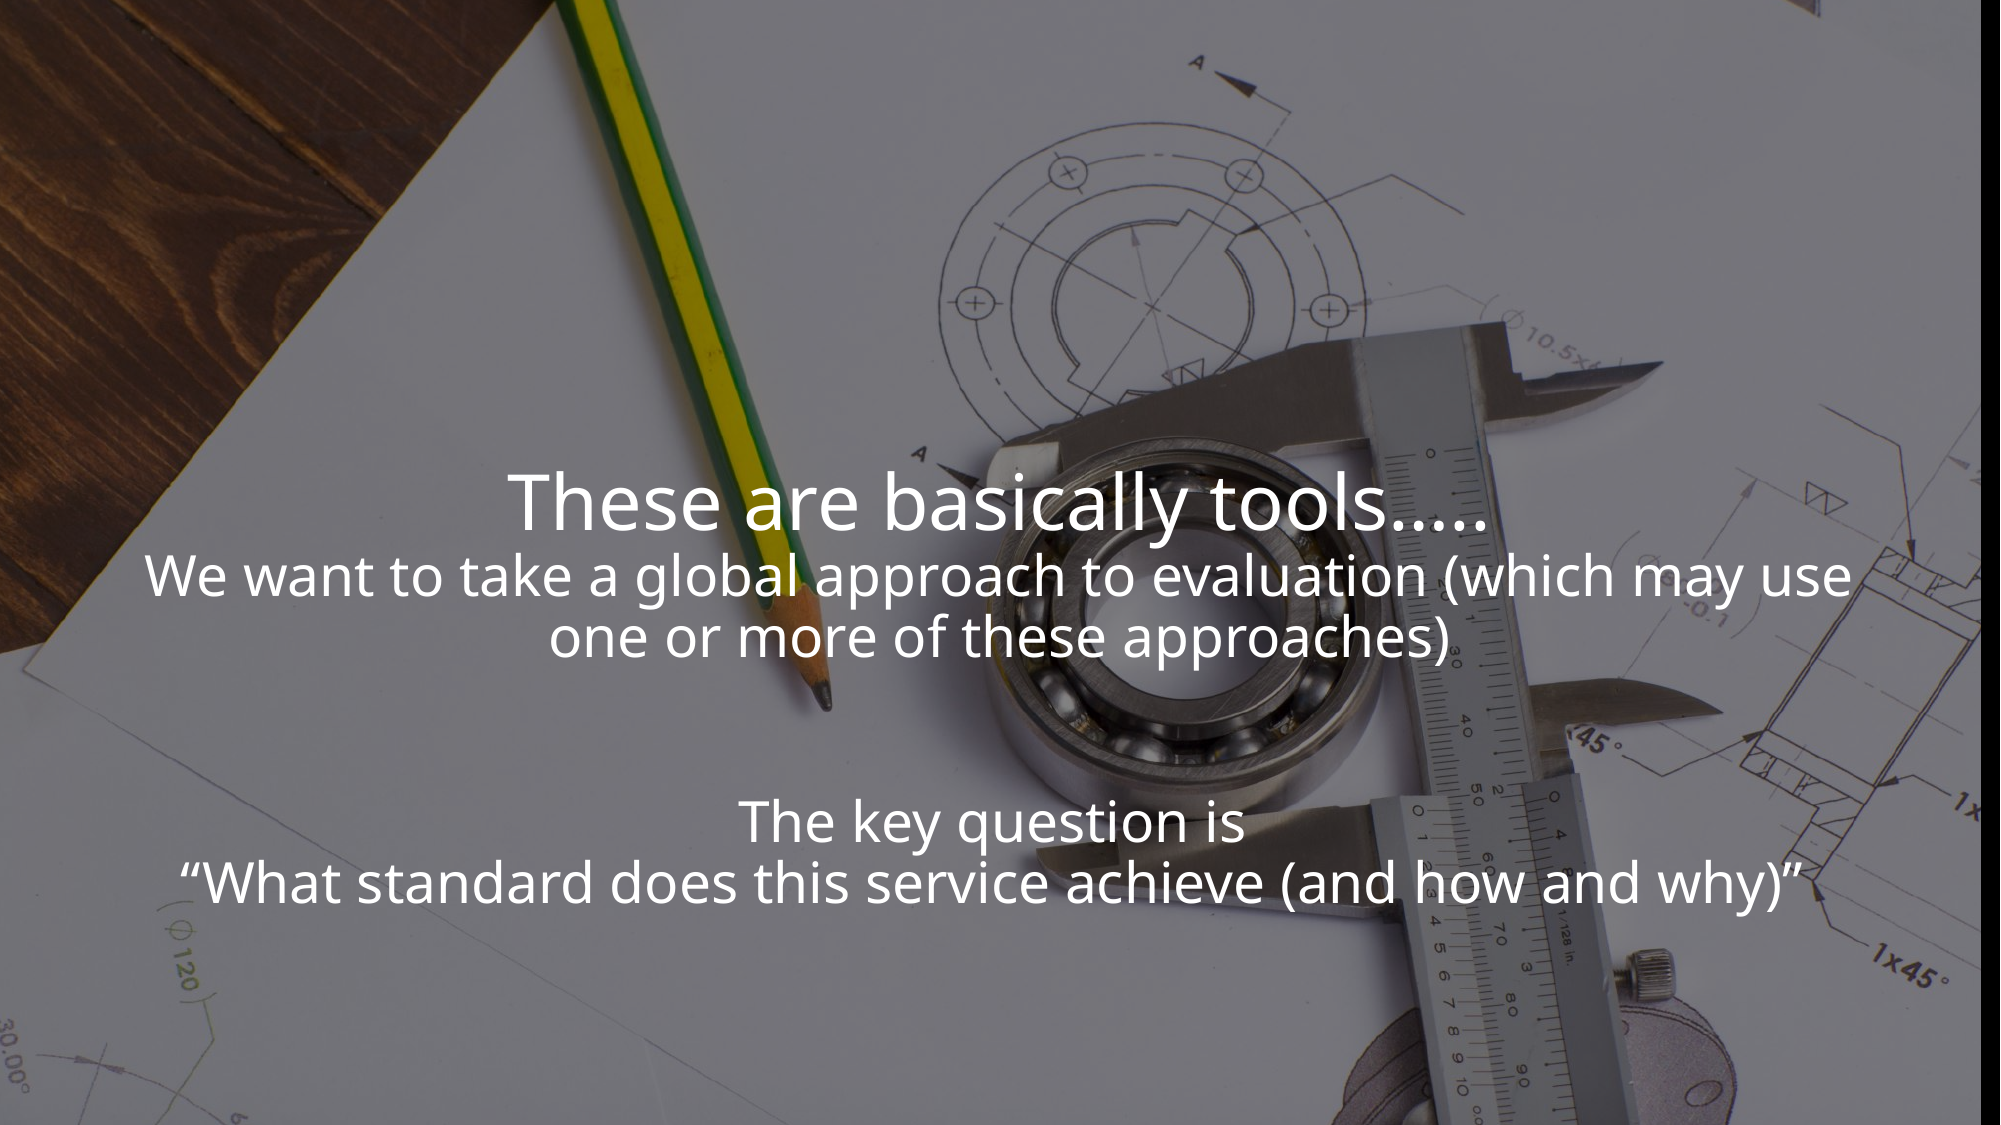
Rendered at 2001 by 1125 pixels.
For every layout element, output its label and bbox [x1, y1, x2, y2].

text_box [1981, 0, 2000, 1125]
picture [0, 0, 1981, 1125]
